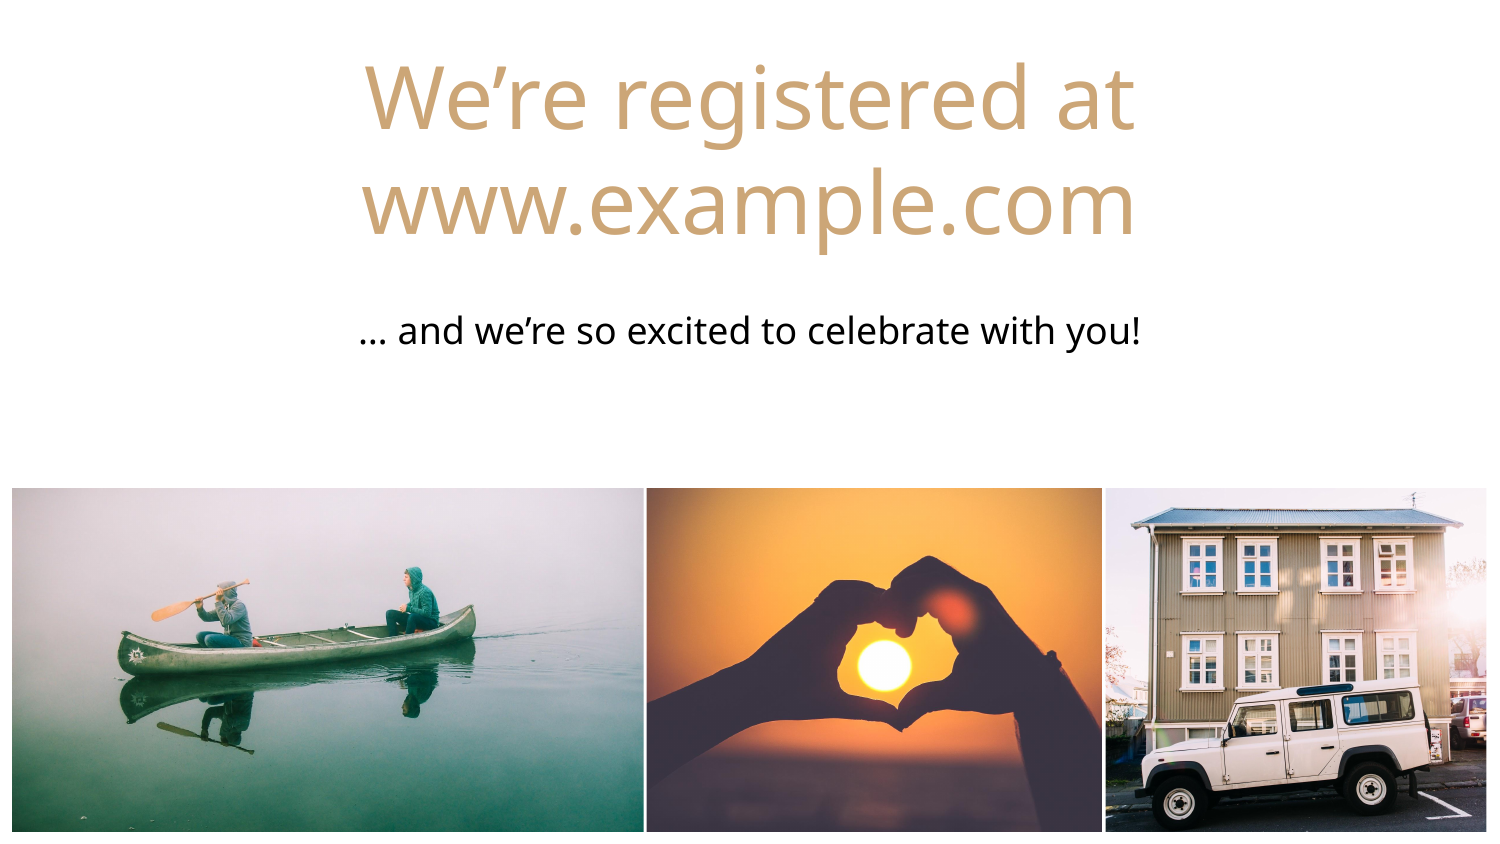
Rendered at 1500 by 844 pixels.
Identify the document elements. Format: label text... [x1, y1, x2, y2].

list … and we’re so excited to celebrate with you! [51, 285, 1449, 375]
picture [1105, 488, 1487, 832]
title We’re registered at www.example.com [51, 89, 1449, 267]
picture [646, 488, 1103, 832]
picture [11, 488, 644, 832]
